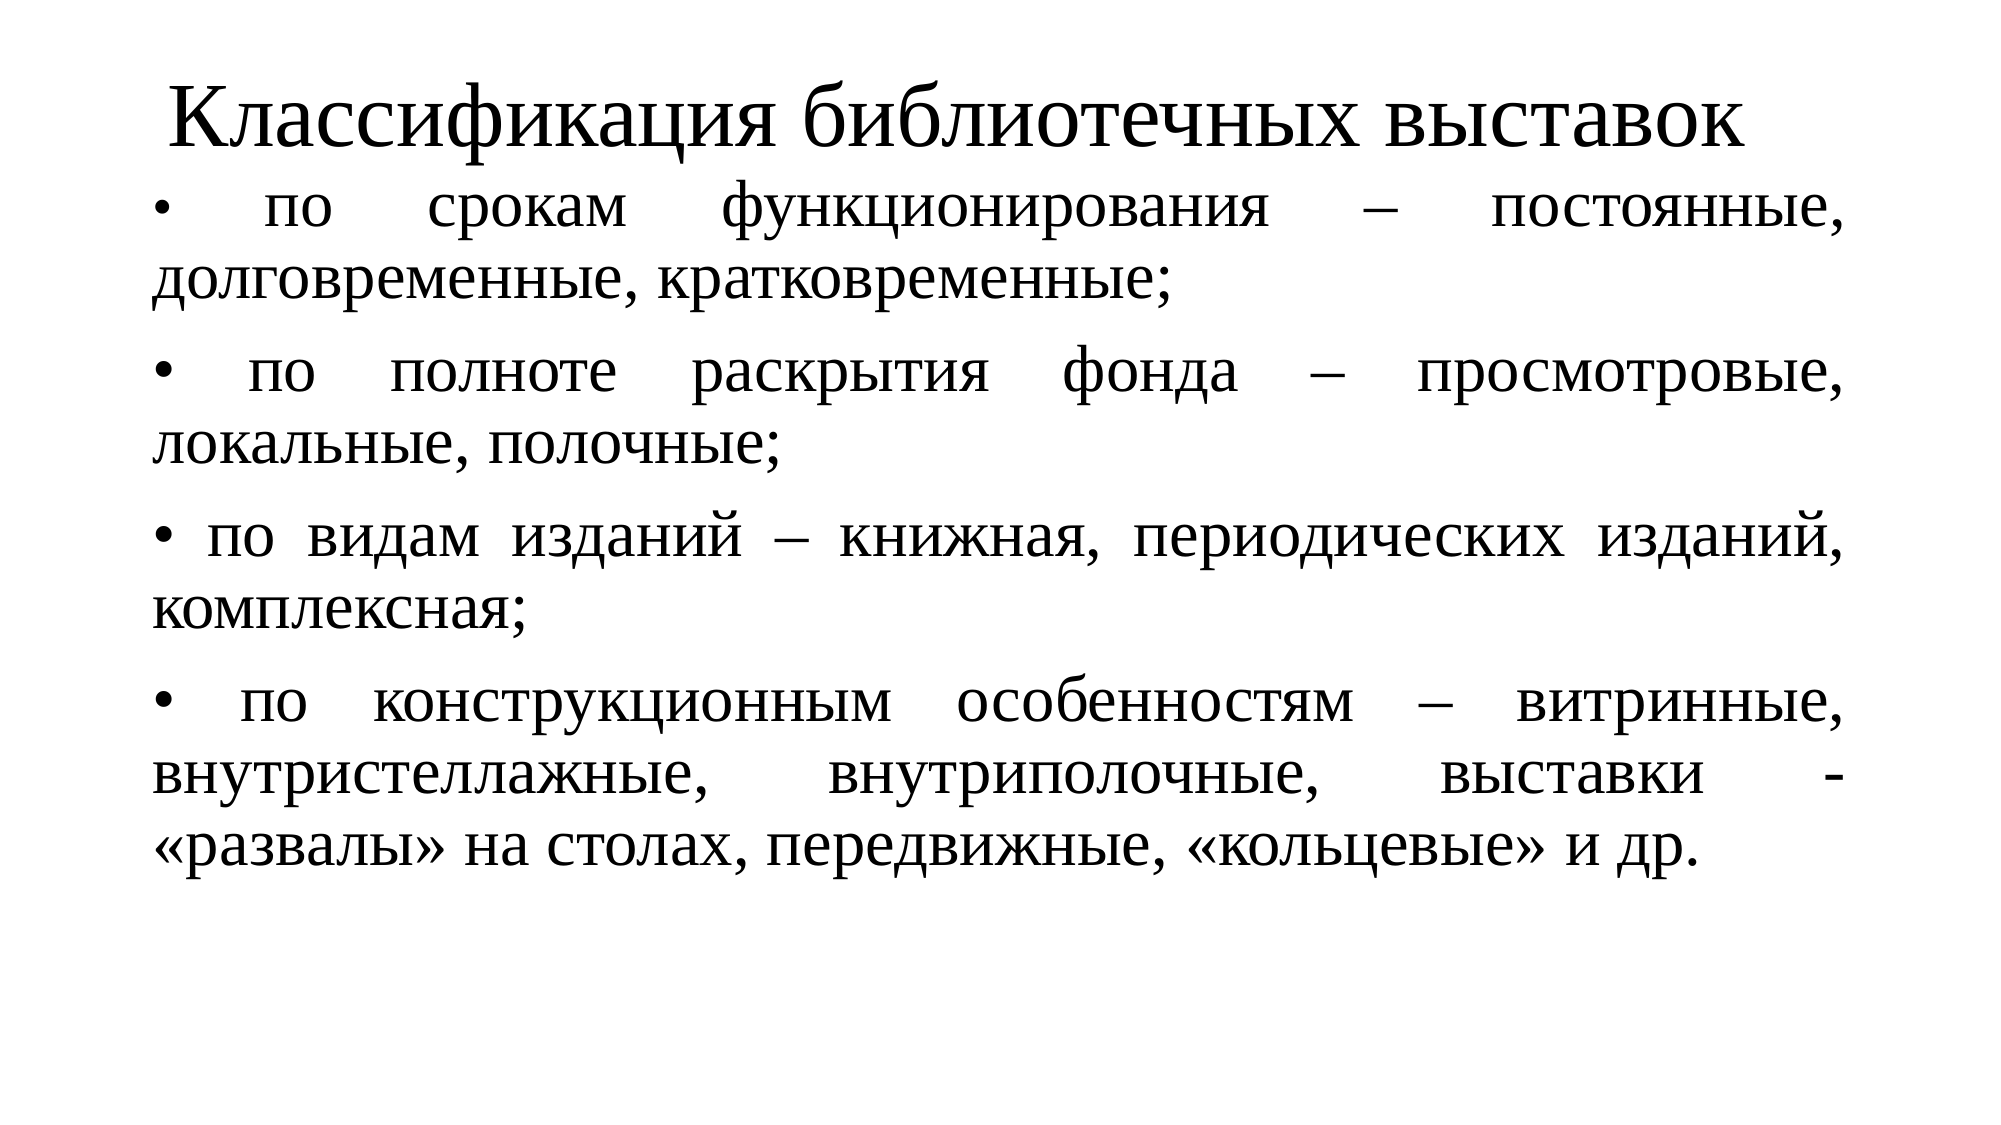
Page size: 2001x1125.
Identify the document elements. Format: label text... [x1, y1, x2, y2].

list • по срокам функционирования – постоянные, долговременные, кратковременные; • по полноте раскрытия фонда – просмотровые, локальные, полочные; • по видам изданий – книжная, периодических изданий, комплексная; • по конструкционным особенностям – витринные, внутристеллажные, внутриполочные, выставки - «развалы» на столах, передвижные, «кольцевые» и др. [137, 161, 1863, 1047]
title Классификация библиотечных выставок [137, 48, 1778, 161]
